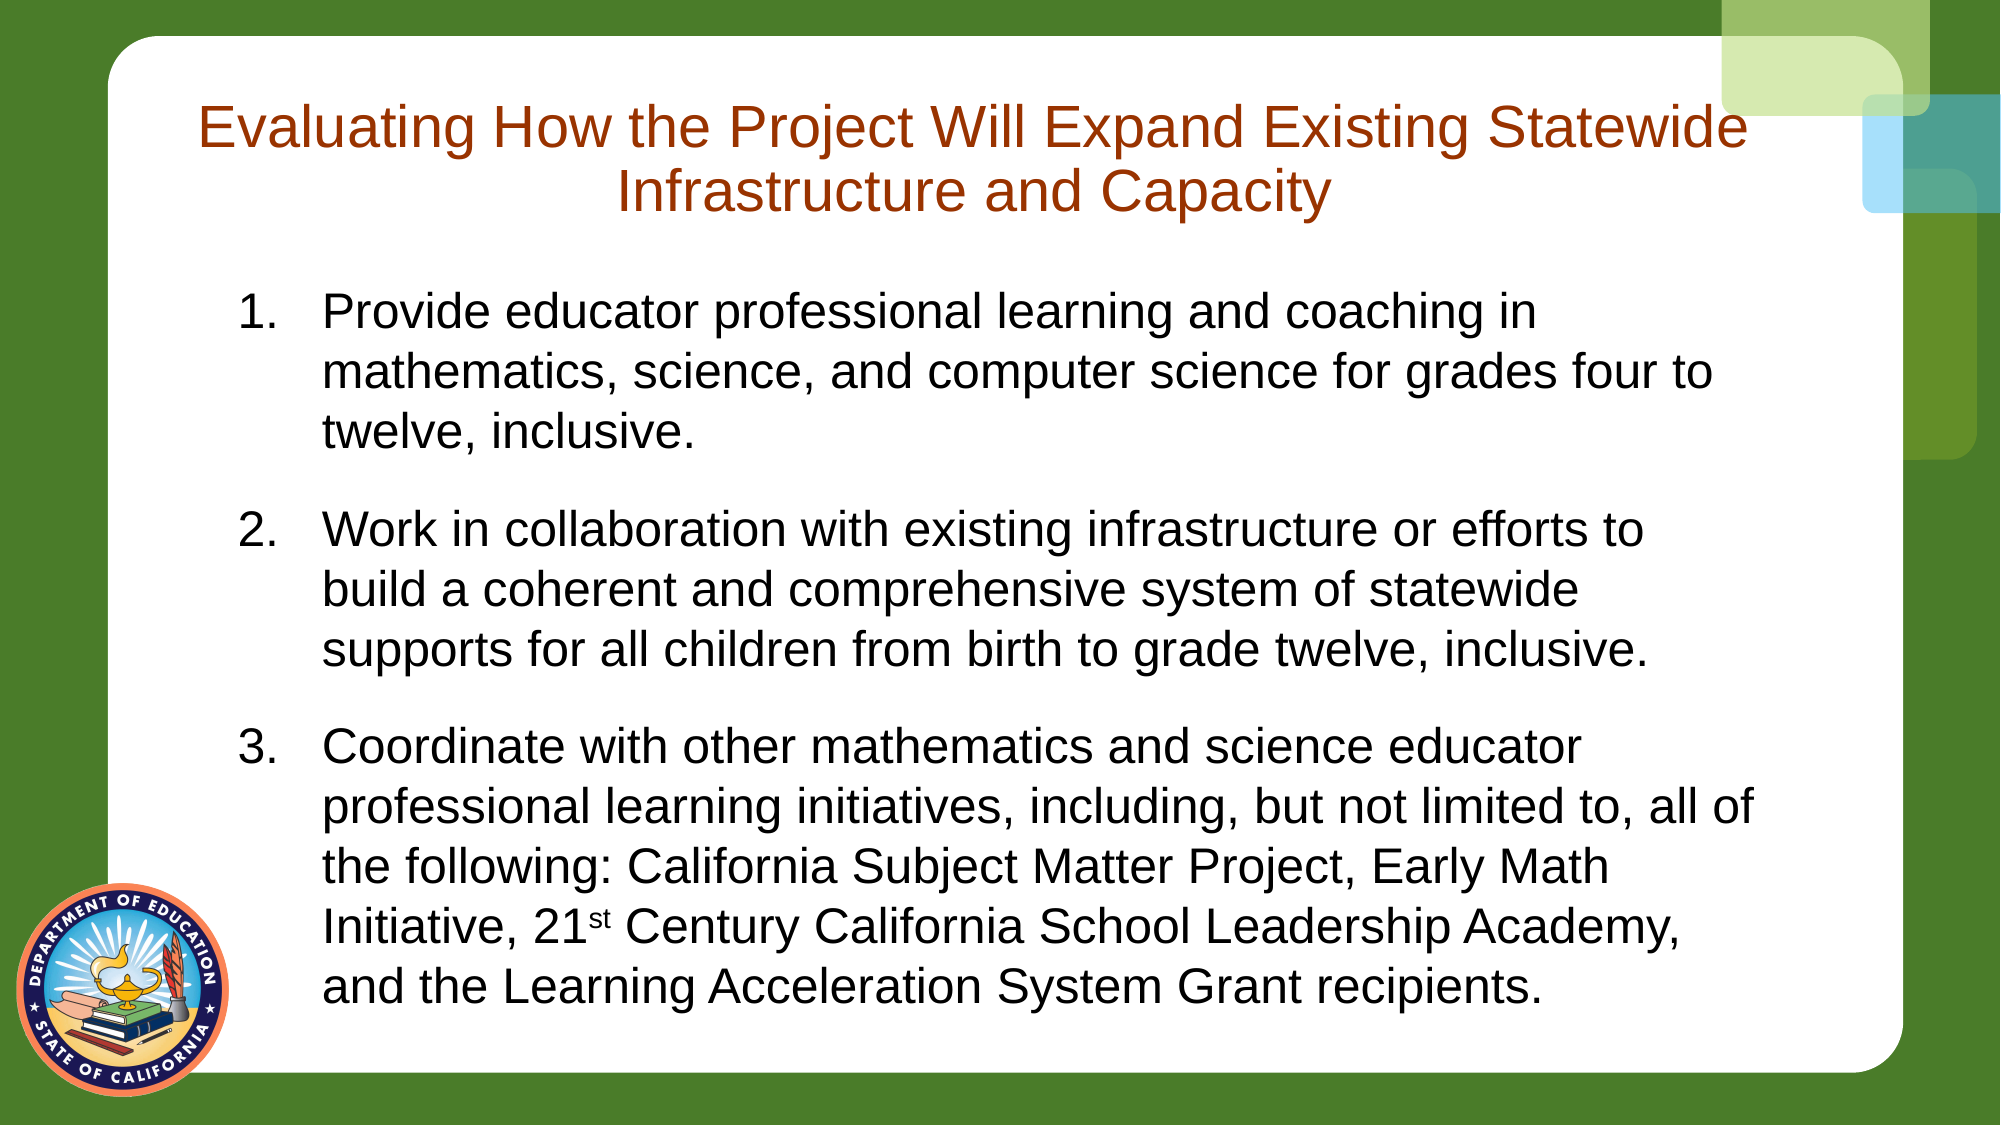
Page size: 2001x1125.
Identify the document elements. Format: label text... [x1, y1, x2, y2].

title Evaluating How the Project Will Expand Existing Statewide Infrastructure and Capacity [102, 87, 1848, 305]
list Provide educator professional learning and coaching in mathematics, science, and computer science for grades four to twelve, inclusive. Work in collaboration with existing infrastructure or efforts to build a coherent and comprehensive system of statewide supports for all children from birth to grade twelve, inclusive. Coordinate with other mathematics and science educator professional learning initiatives, including, but not limited to, all of the following: California Subject Matter Project, Early Math Initiative, 21st Century California School Leadership Academy, and the Learning Acceleration System Grant recipients. [222, 271, 1778, 986]
picture [16, 883, 229, 1097]
